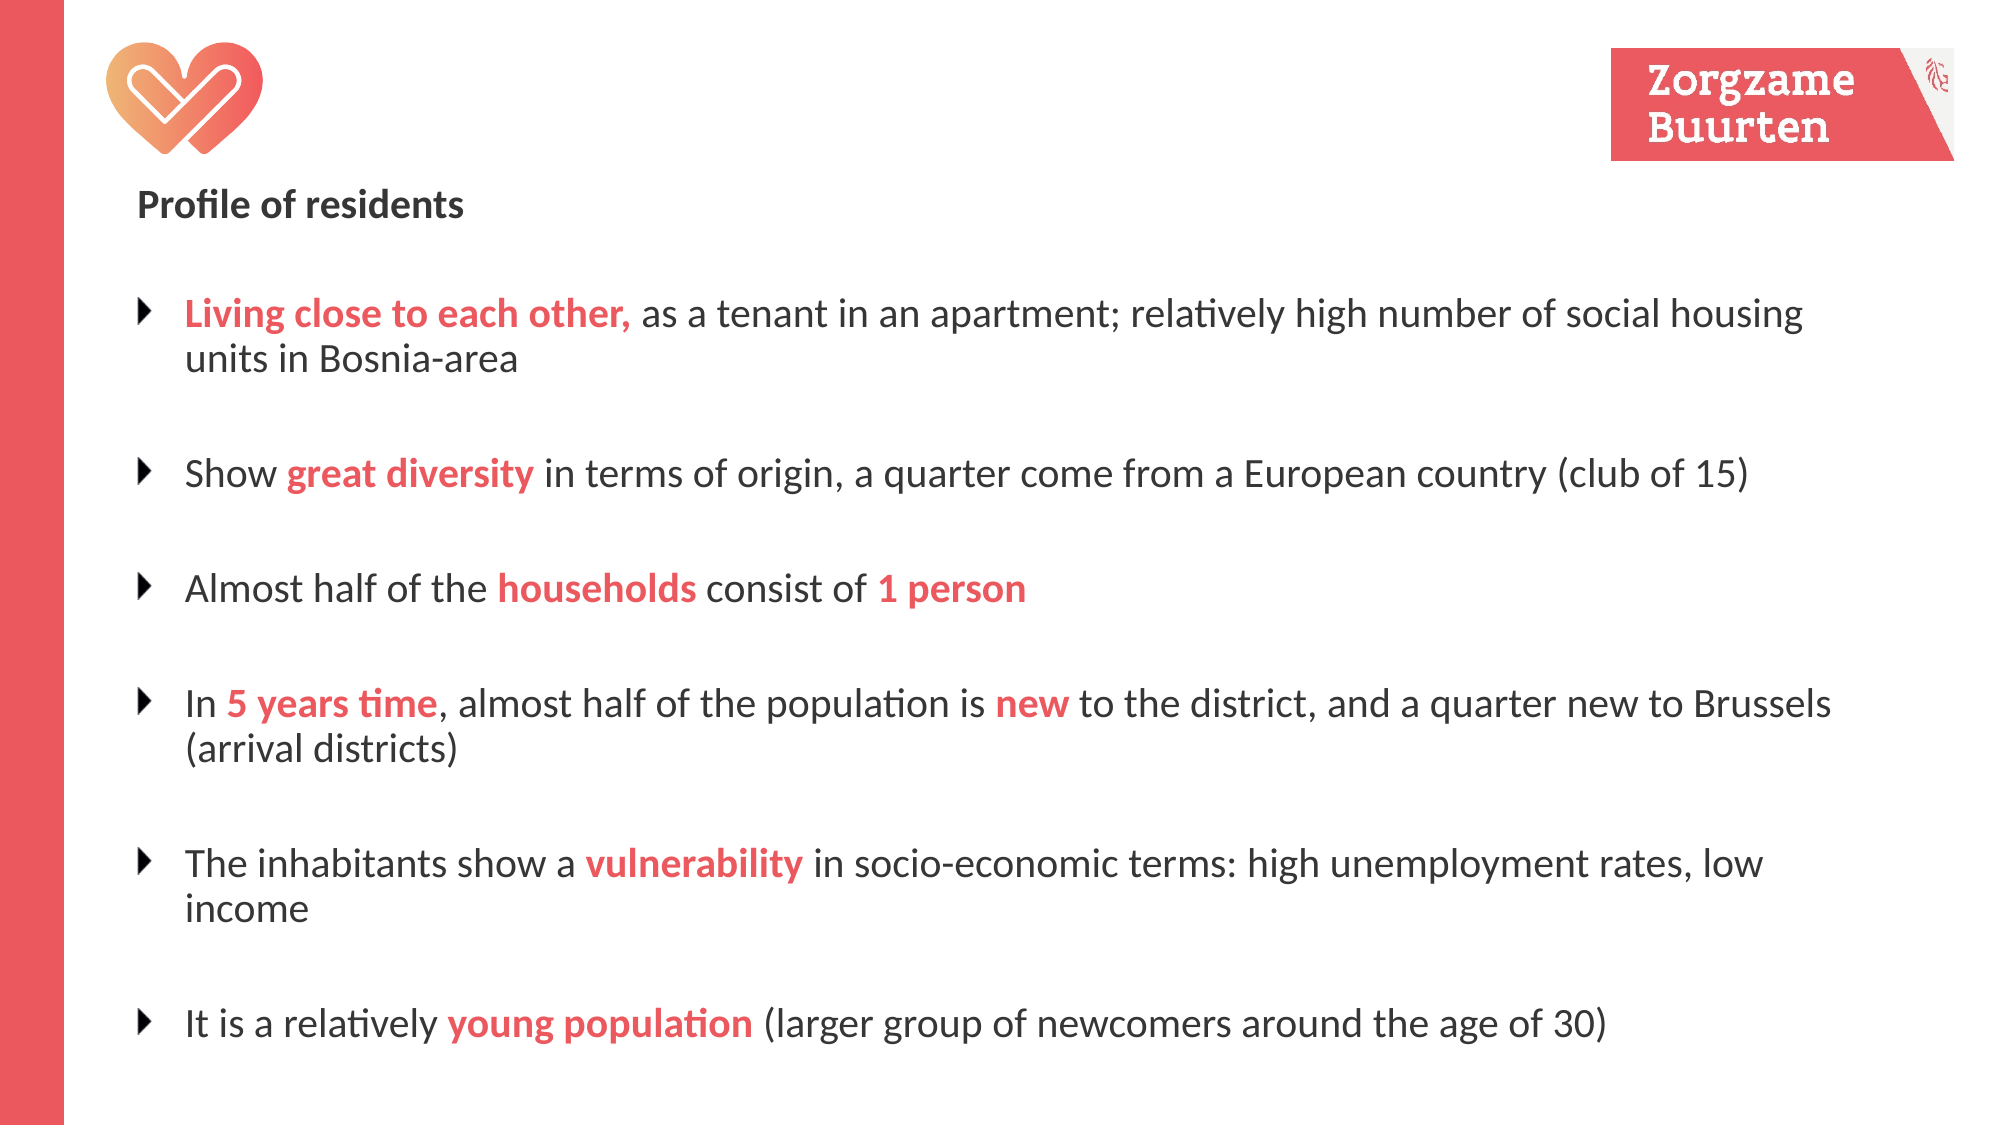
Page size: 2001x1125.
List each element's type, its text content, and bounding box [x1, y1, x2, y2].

picture [137, 572, 175, 600]
picture [1611, 48, 1955, 161]
list Profile of residents Living close to each other, as a tenant in an apartment; relatively high number of social housing units in Bosnia-area Show great diversity in terms of origin, a quarter come from a European country (club of 15) Almost half of the households consist of 1 person In 5 years time, almost half of the population is new to the district, and a quarter new to Brussels (arrival districts) The inhabitants show a vulnerability in socio-economic terms: high unemployment rates, low income It is a relatively young population (larger group of newcomers around the age of 30) [137, 182, 1863, 1091]
picture [137, 687, 175, 715]
picture [137, 297, 175, 325]
picture [137, 847, 175, 875]
picture [137, 1008, 175, 1035]
picture [91, 21, 278, 170]
picture [137, 457, 175, 485]
